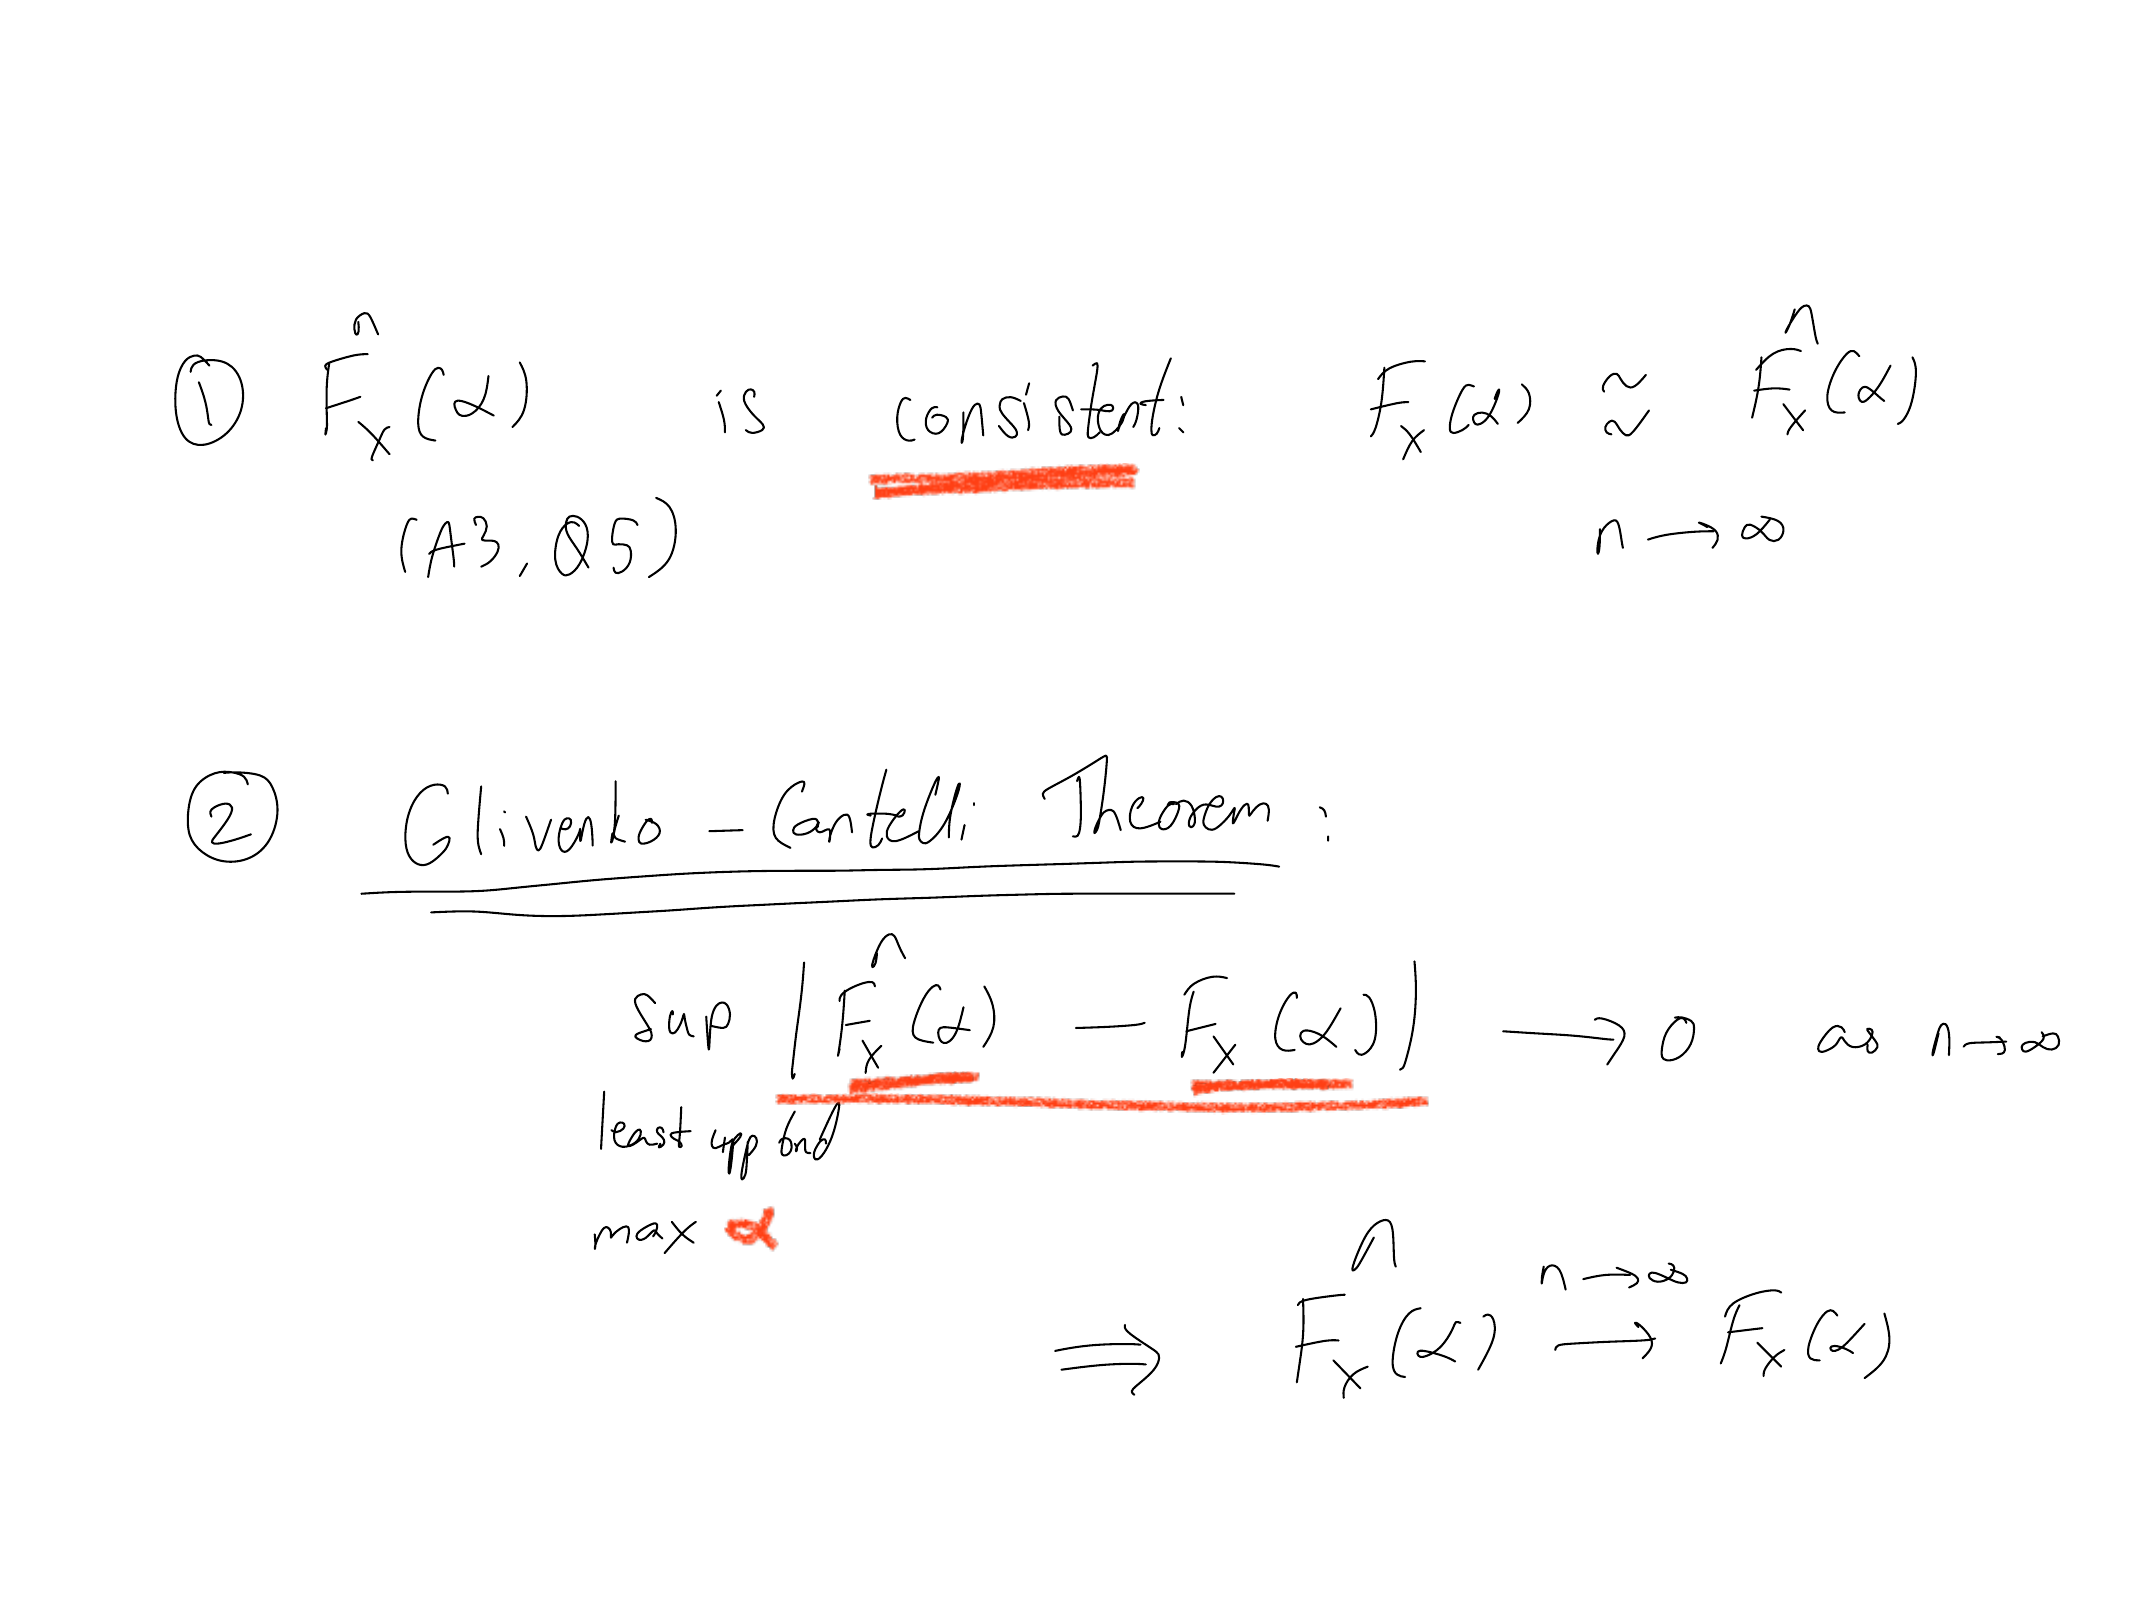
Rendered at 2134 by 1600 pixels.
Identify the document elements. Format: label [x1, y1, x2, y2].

text_box [175, 305, 2060, 1399]
